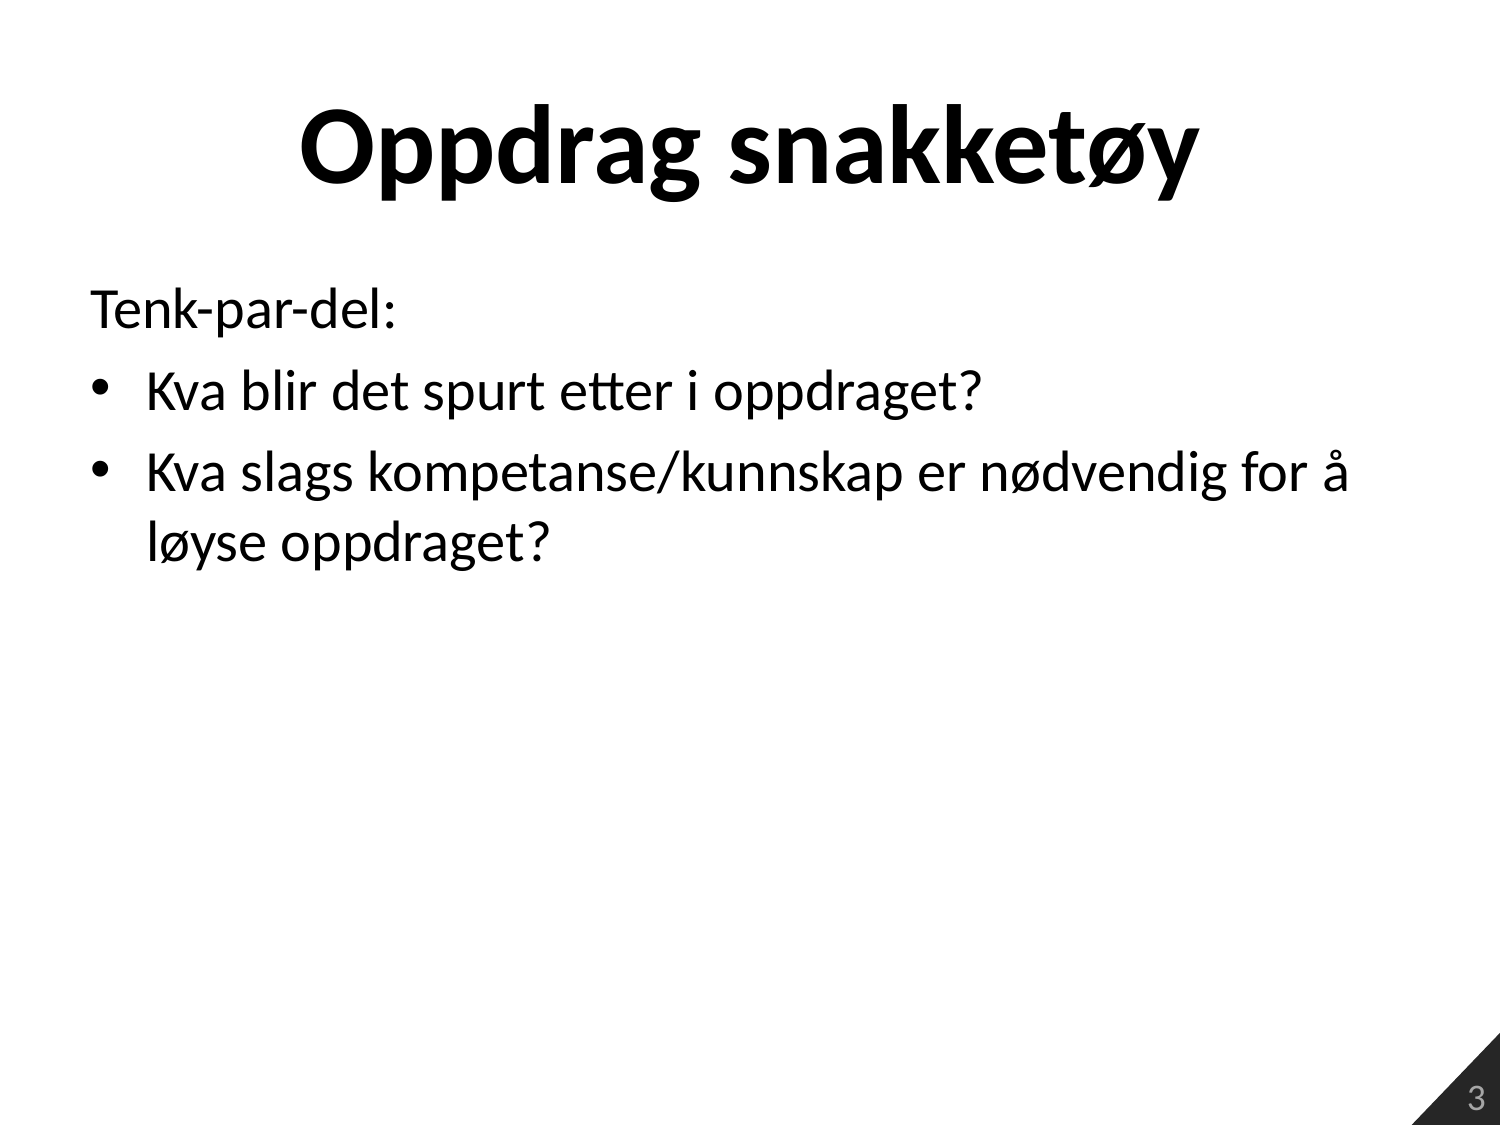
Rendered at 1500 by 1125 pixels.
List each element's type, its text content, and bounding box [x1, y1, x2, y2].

list Tenk-par-del: Kva blir det spurt etter i oppdraget? Kva slags kompetanse/kunnskap er nødvendig for å løyse oppdraget? [75, 262, 1425, 1005]
title Oppdrag snakketøy [75, 45, 1425, 233]
